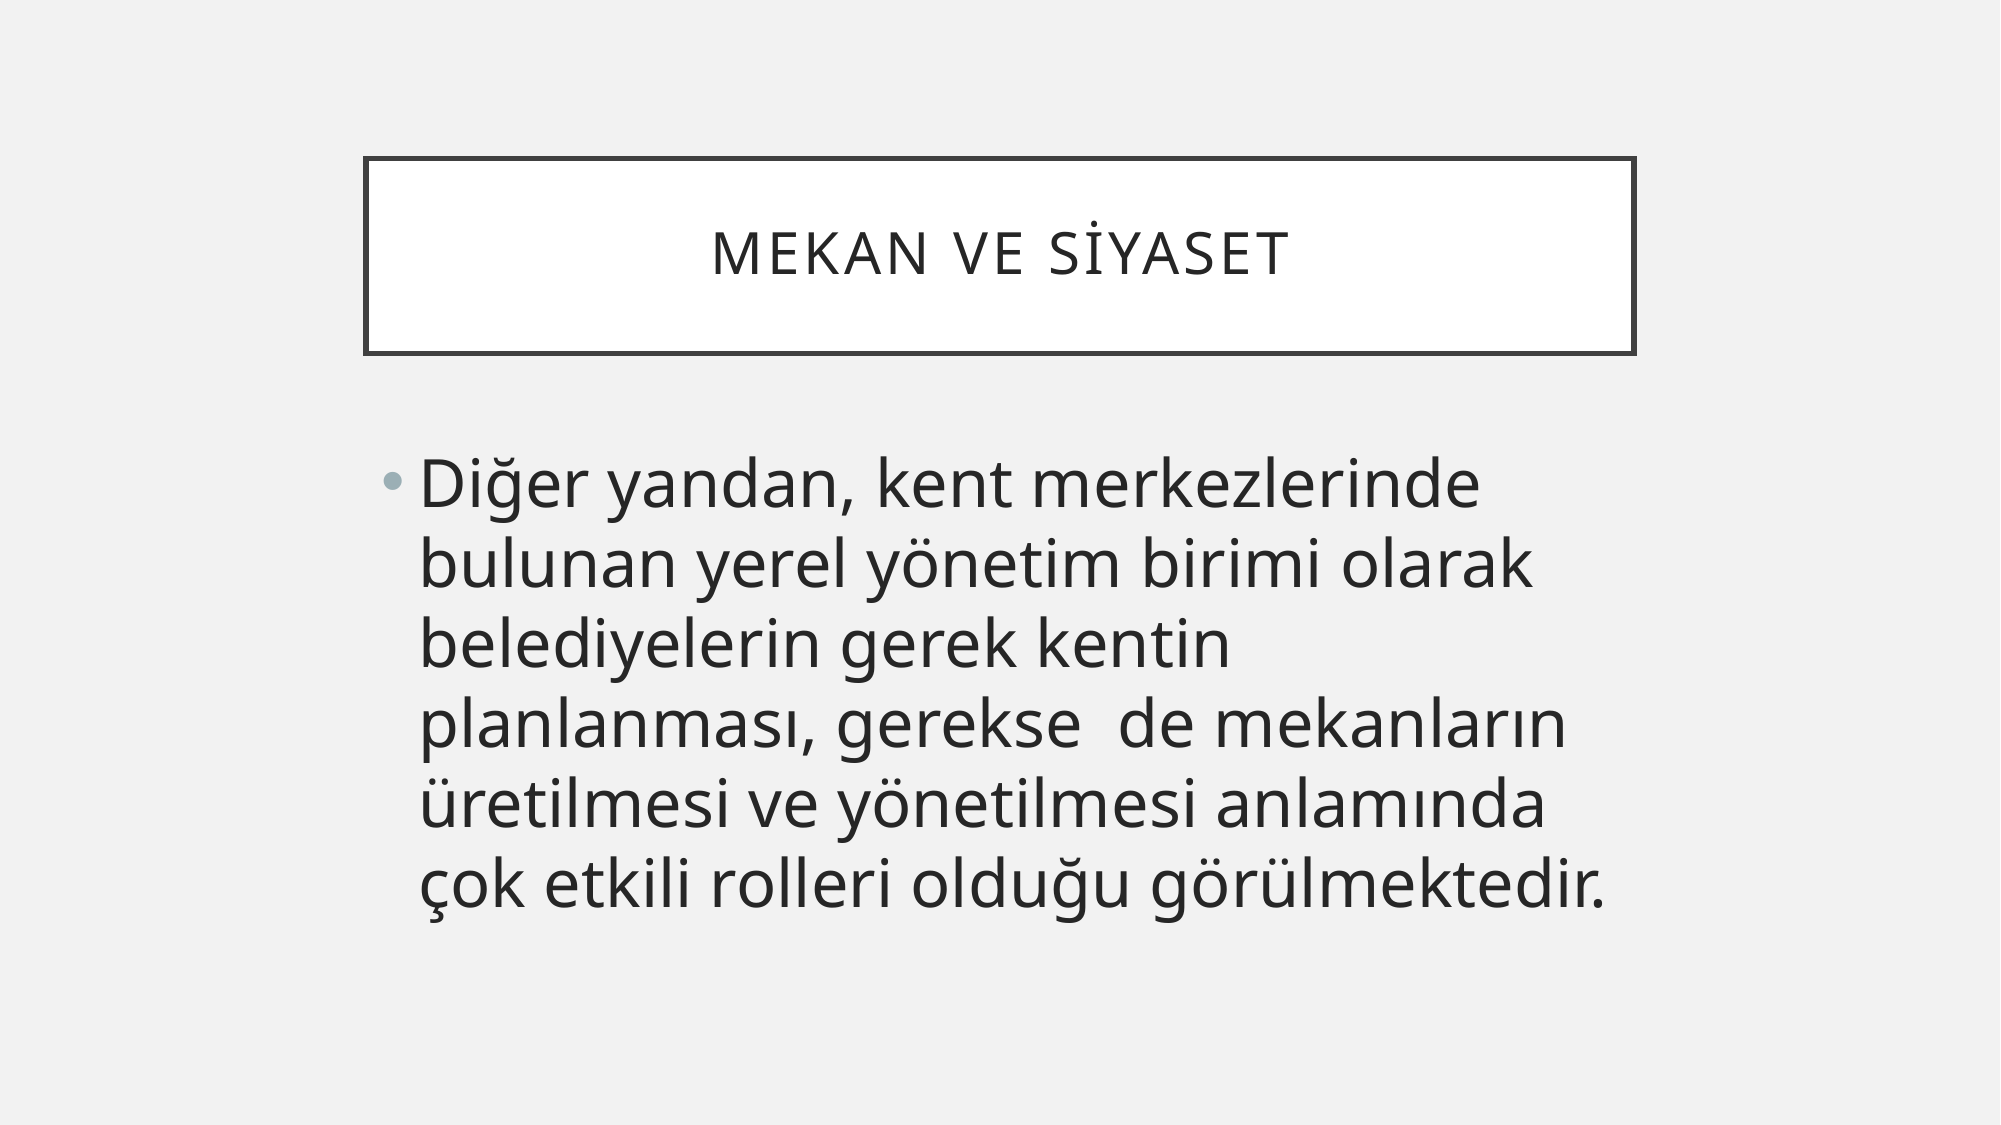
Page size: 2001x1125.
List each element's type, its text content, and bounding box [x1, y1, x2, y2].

title Mekan ve siyaset [363, 156, 1637, 356]
list Diğer yandan, kent merkezlerinde bulunan yerel yönetim birimi olarak belediyelerin gerek kentin planlanması, gerekse de mekanların üretilmesi ve yönetilmesi anlamında çok etkili rolleri olduğu görülmektedir. [366, 432, 1634, 942]
